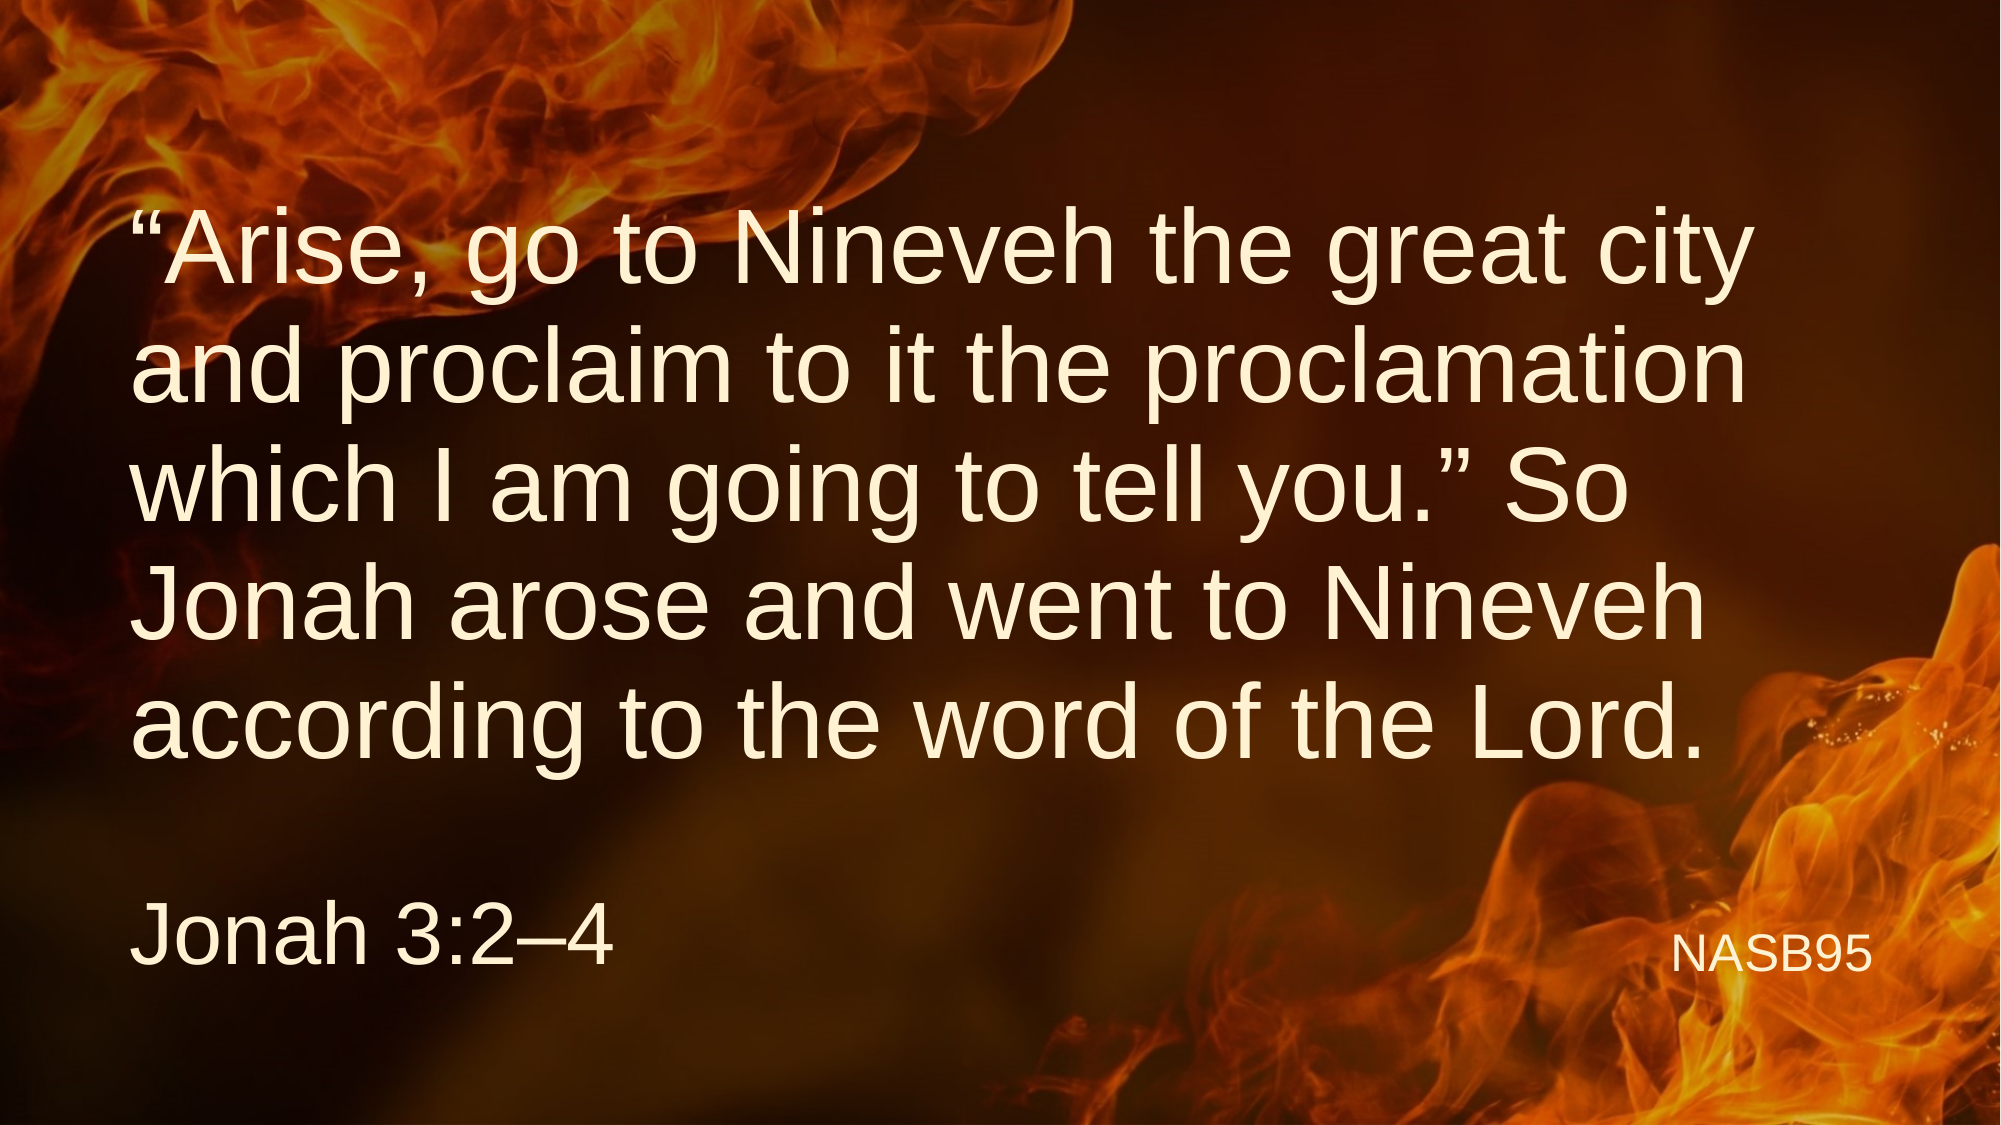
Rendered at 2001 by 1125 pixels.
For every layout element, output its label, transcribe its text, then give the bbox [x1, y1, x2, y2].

list NASB95 [1650, 915, 1889, 991]
list “Arise, go to Nineveh the great city and proclaim to it the proclamation which I am going to tell you.” So Jonah arose and went to Nineveh according to the word of the Lord. [114, 114, 1886, 855]
list Jonah 3:2–4 [114, 876, 1615, 991]
picture [0, 0, 2001, 1125]
